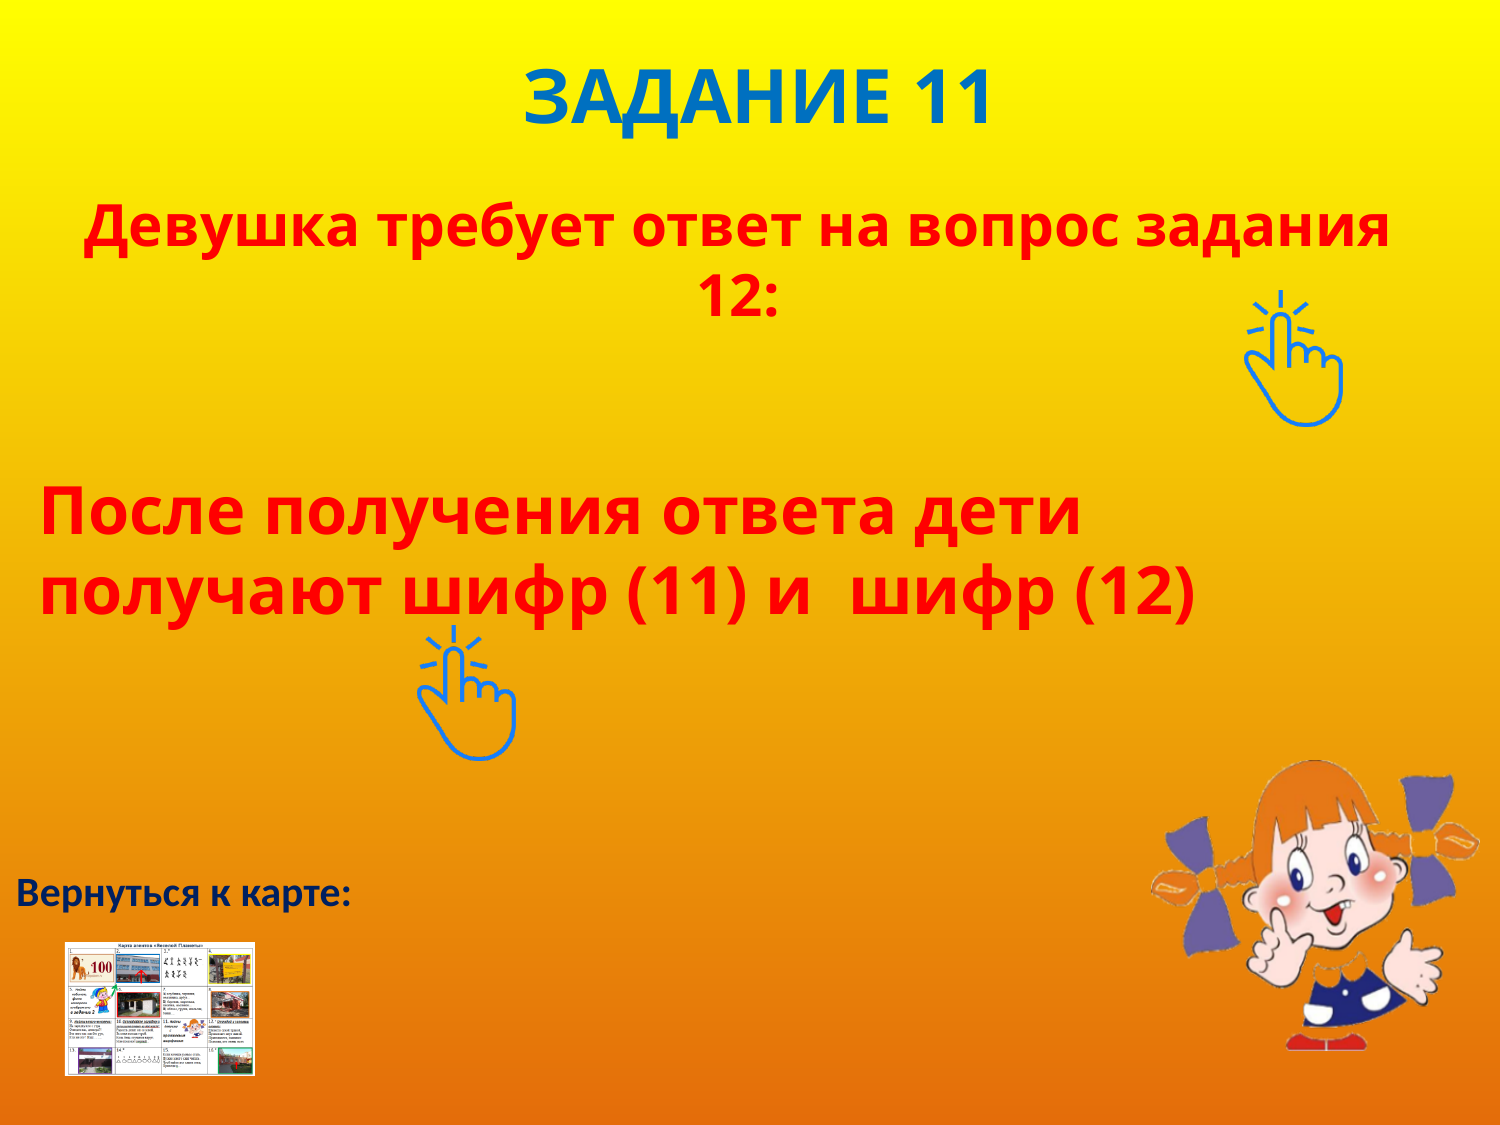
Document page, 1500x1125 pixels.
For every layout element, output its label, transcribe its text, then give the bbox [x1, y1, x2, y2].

text_box Девушка требует ответ на вопрос задания 12: После получения ответа дети получают шифр (11) и шифр (12) [23, 135, 1453, 761]
picture [64, 942, 256, 1077]
picture [1151, 760, 1480, 1051]
picture [395, 624, 532, 762]
title ЗАДАНИЕ 11 [85, 0, 1436, 135]
picture [1222, 290, 1359, 427]
text_box Вернуться к карте: [1, 857, 368, 923]
